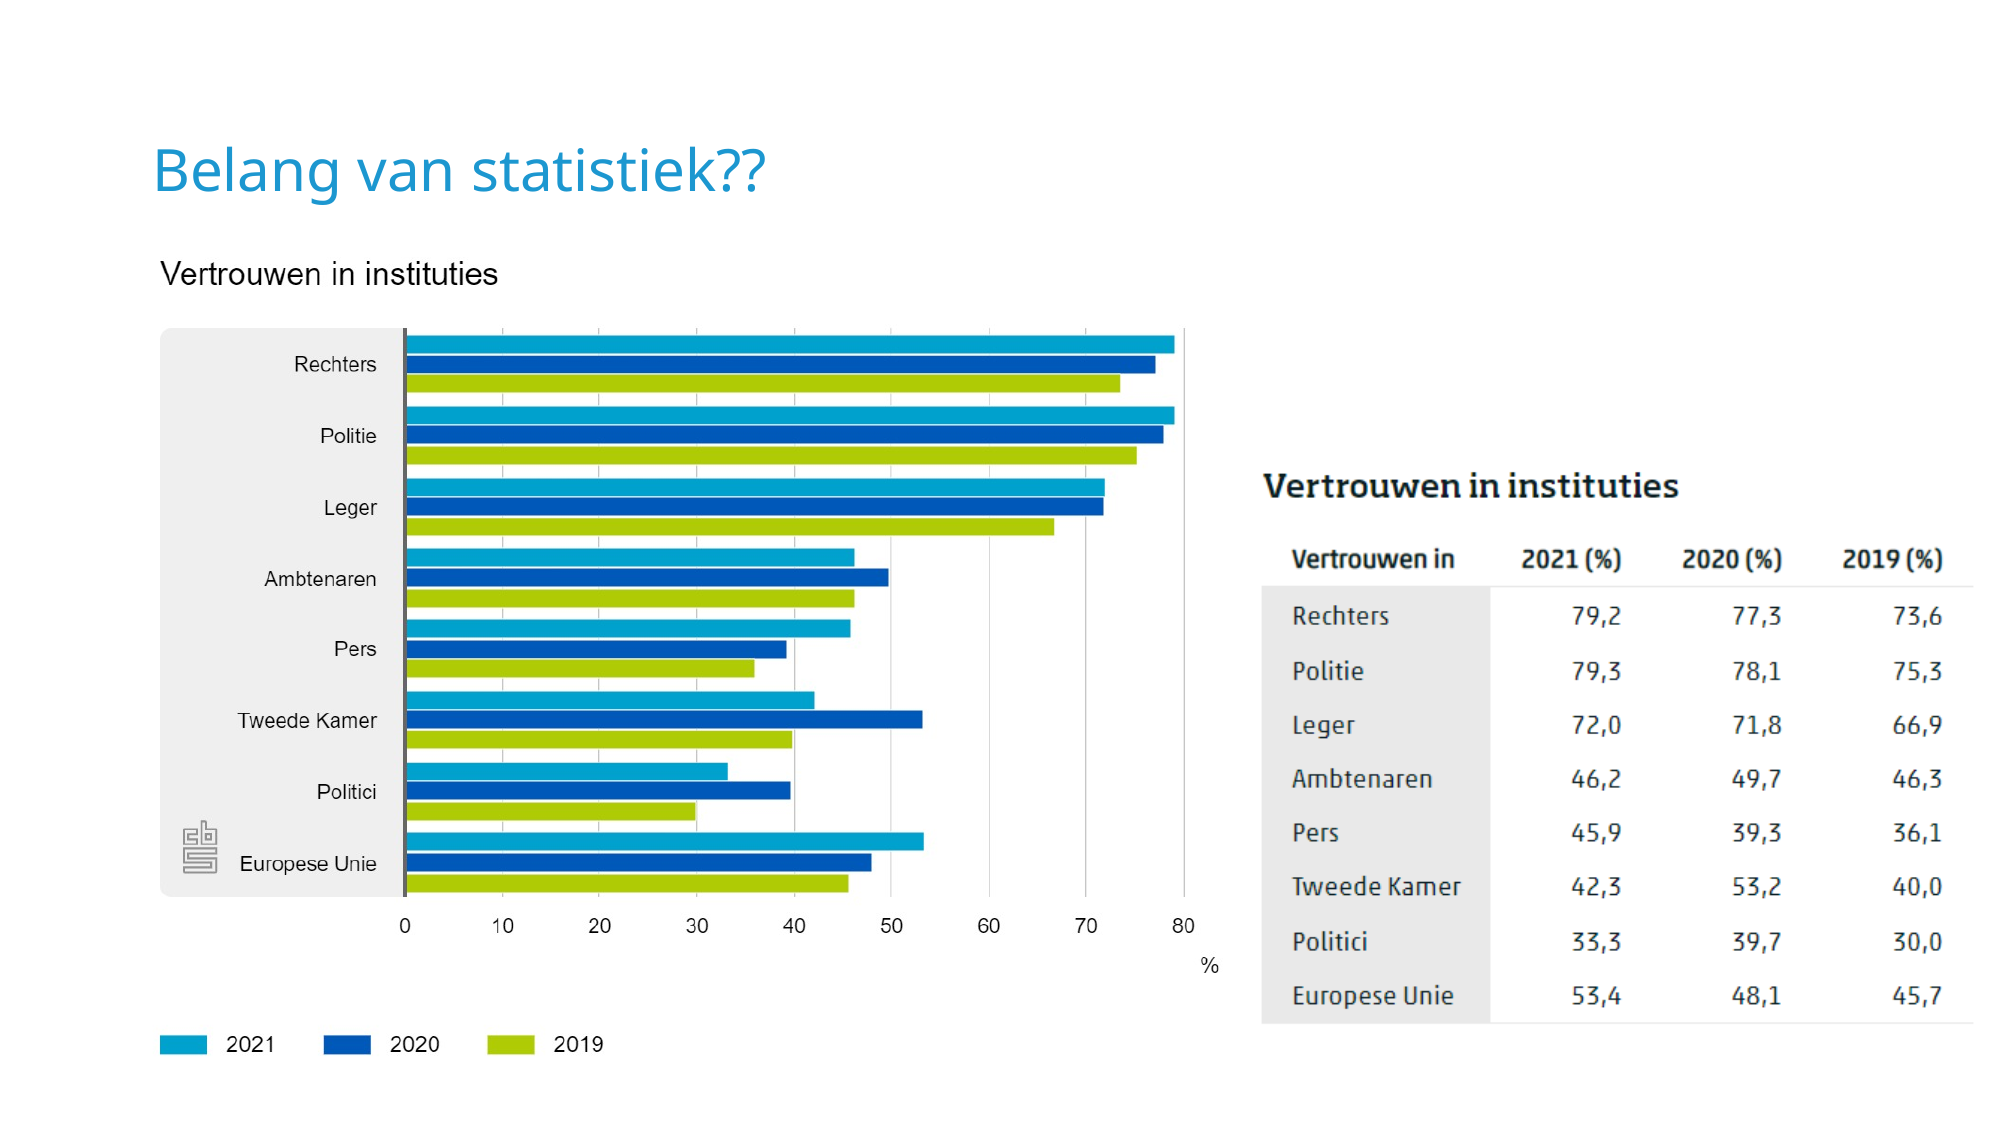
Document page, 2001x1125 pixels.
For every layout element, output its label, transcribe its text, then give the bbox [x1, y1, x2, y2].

picture [137, 241, 1990, 1090]
title Belang van statistiek?? [137, 59, 1863, 278]
